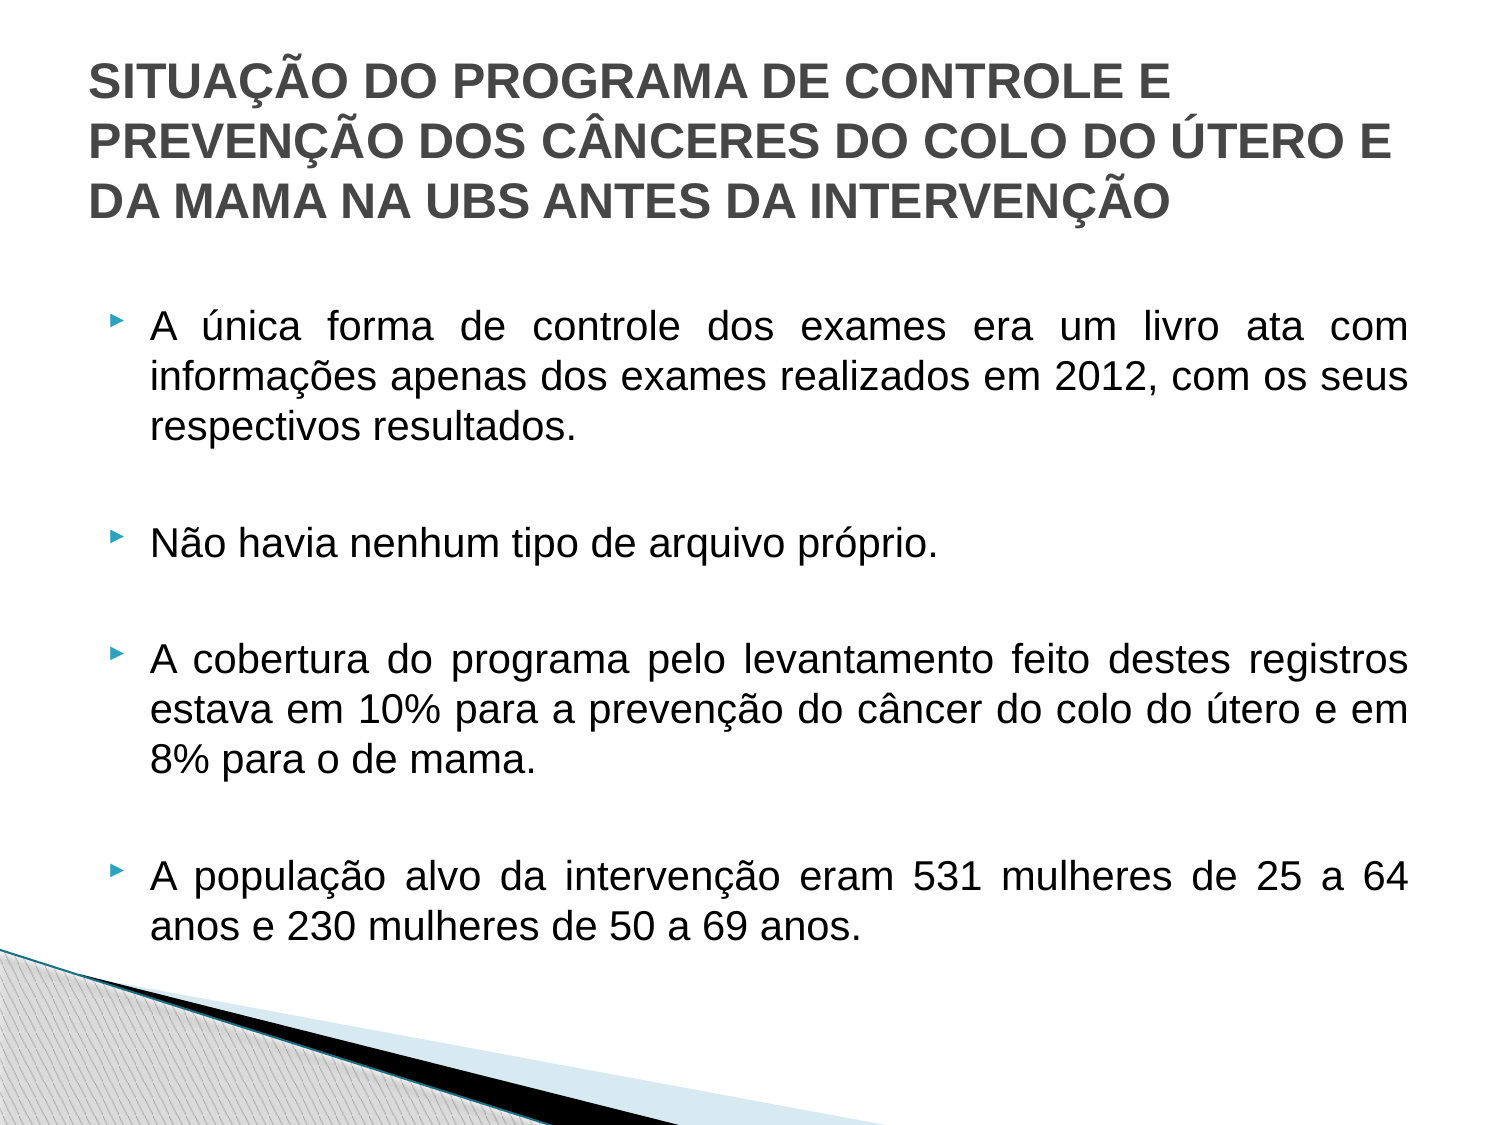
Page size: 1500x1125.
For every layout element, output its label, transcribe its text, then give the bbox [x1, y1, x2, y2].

title SITUAÇÃO DO PROGRAMA DE CONTROLE E PREVENÇÃO DOS CÂNCERES DO COLO DO ÚTERO E DA MAMA NA UBS ANTES DA INTERVENÇÃO [74, 45, 1425, 233]
list A única forma de controle dos exames era um livro ata com informações apenas dos exames realizados em 2012, com os seus respectivos resultados. Não havia nenhum tipo de arquivo próprio. A cobertura do programa pelo levantamento feito destes registros estava em 10% para a prevenção do câncer do colo do útero e em 8% para o de mama. A população alvo da intervenção eram 531 mulheres de 25 a 64 anos e 230 mulheres de 50 a 69 anos. [74, 242, 1426, 986]
